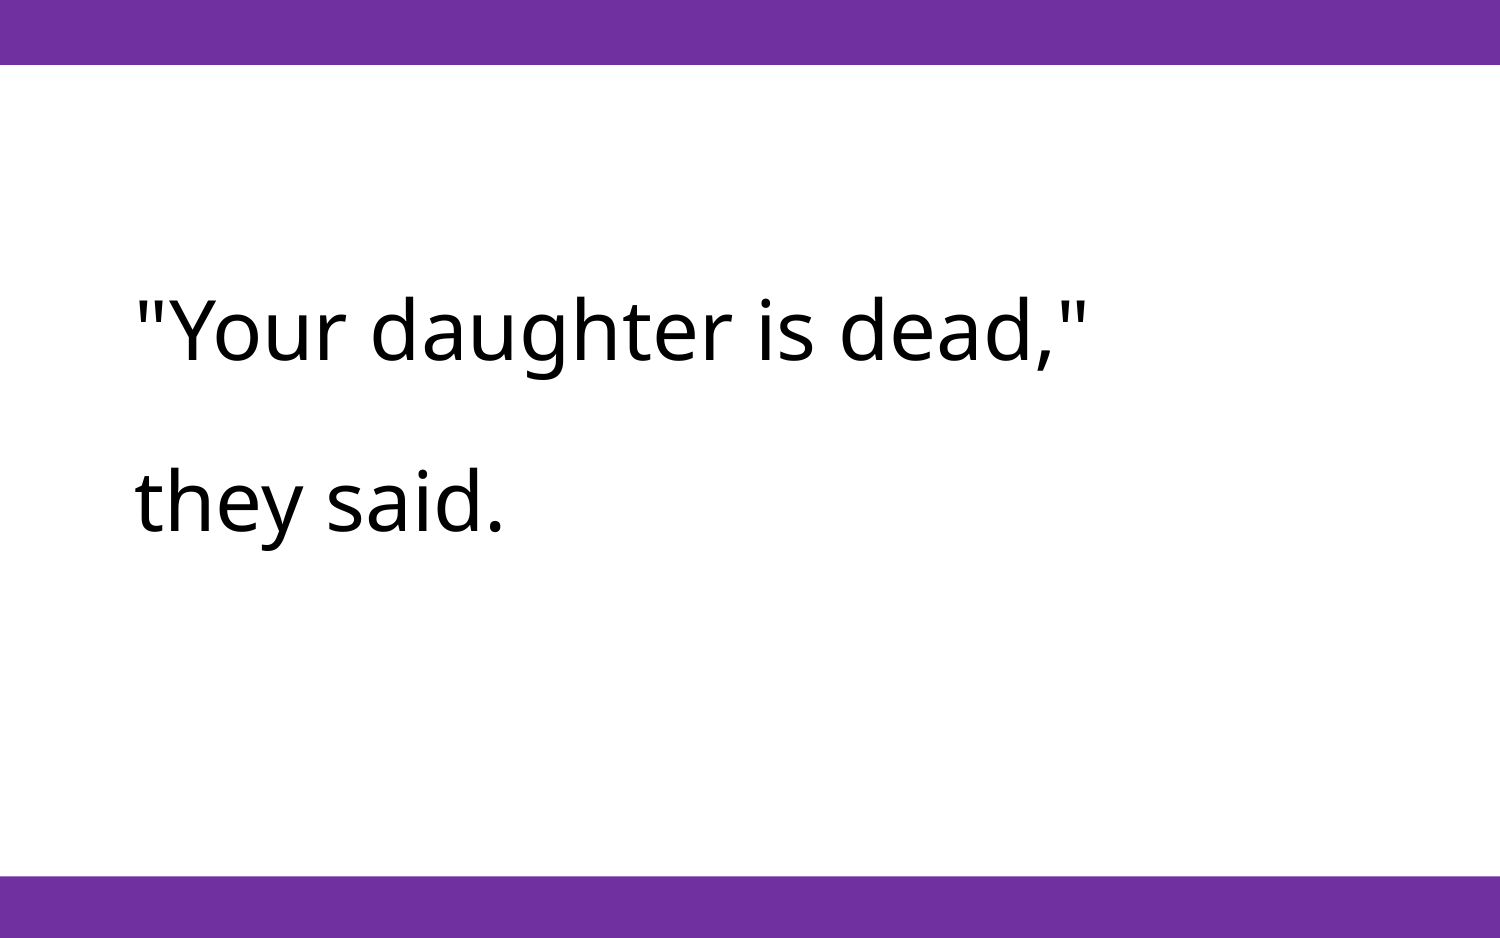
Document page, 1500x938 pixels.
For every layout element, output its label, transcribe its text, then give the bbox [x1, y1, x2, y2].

text_box "Your daughter is dead," they said. [123, 221, 1377, 544]
text_box [0, 875, 1500, 938]
text_box [0, 0, 1500, 66]
